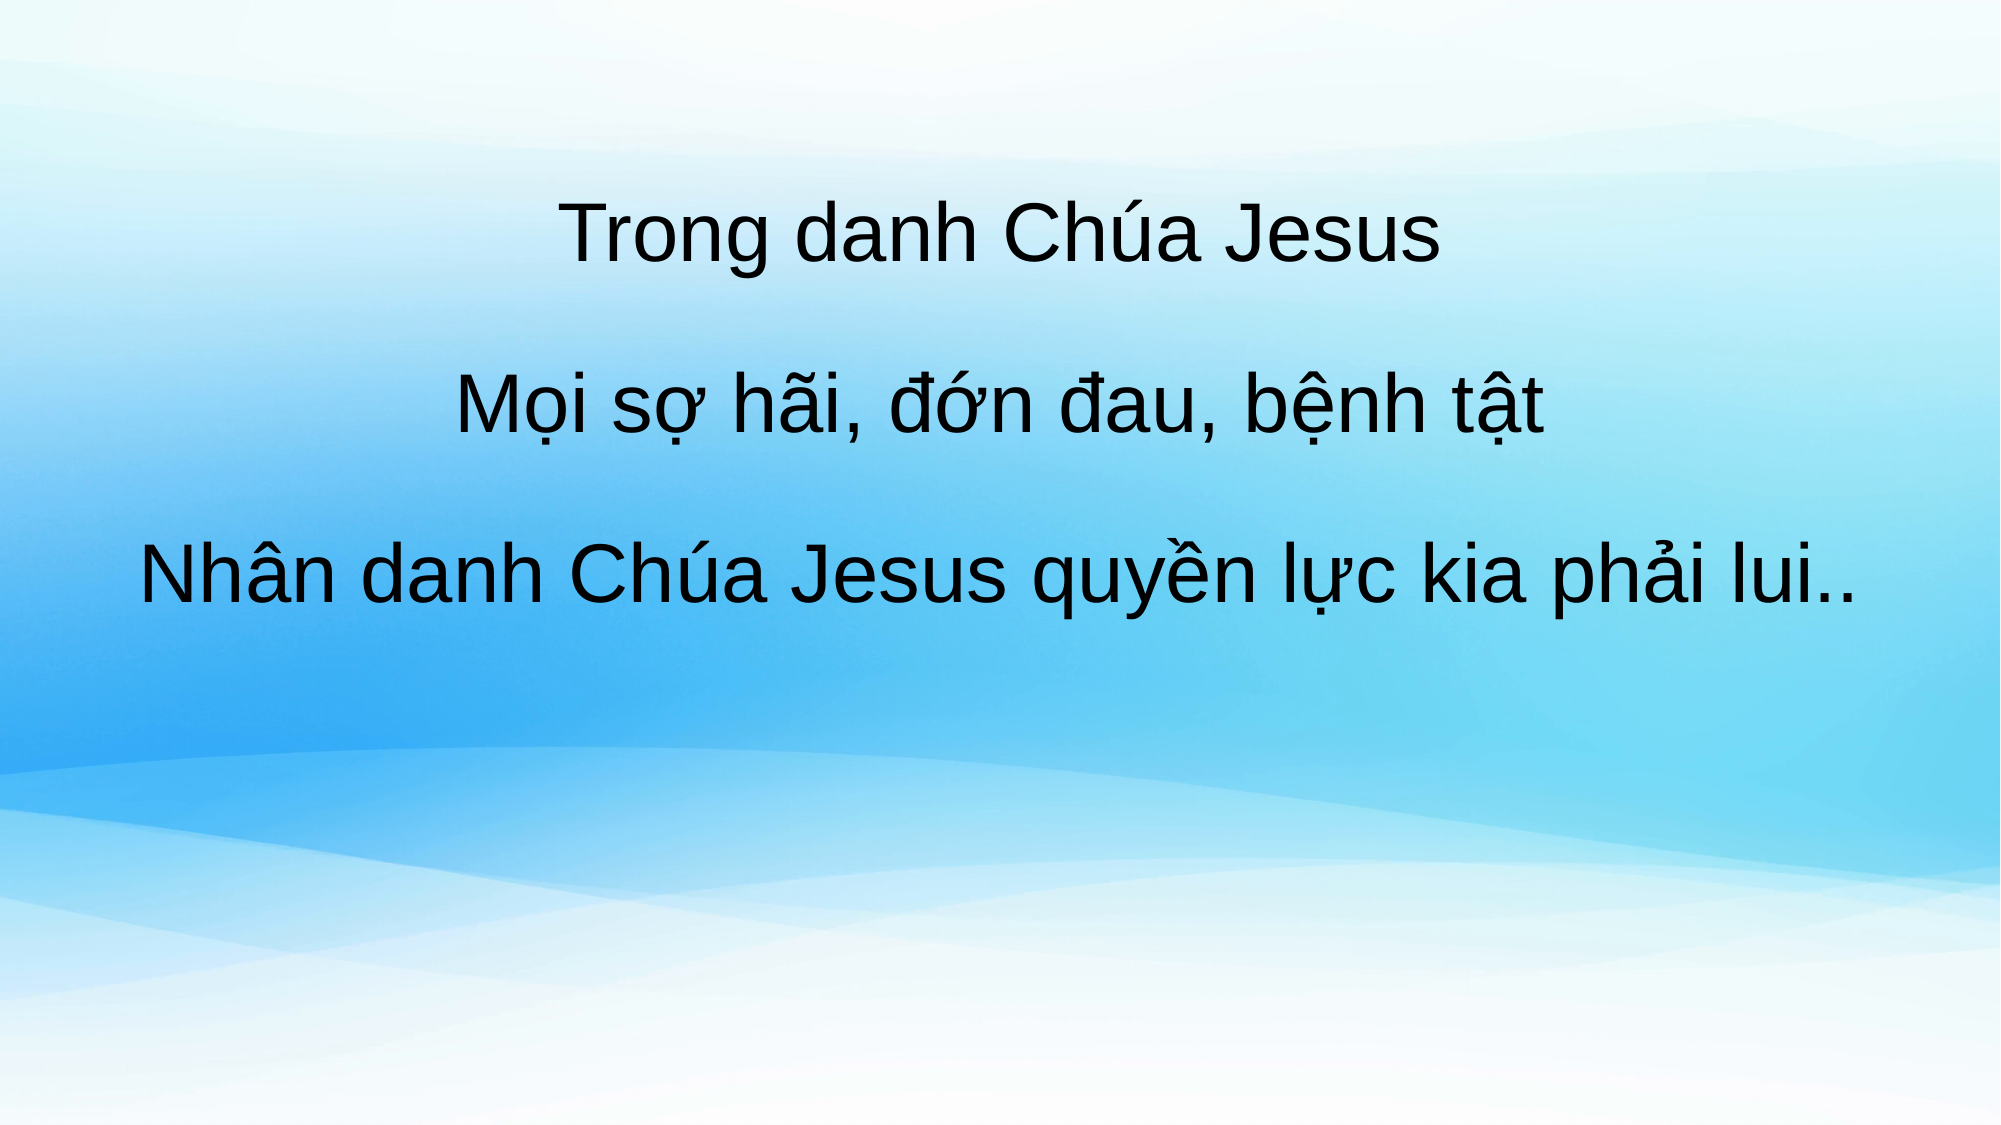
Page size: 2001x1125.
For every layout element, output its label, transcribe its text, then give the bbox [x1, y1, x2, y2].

list Trong danh Chúa Jesus Mọi sợ hãi, đớn đau, bệnh tật Nhân danh Chúa Jesus quyền lực kia phải lui.. [0, 0, 2000, 1125]
